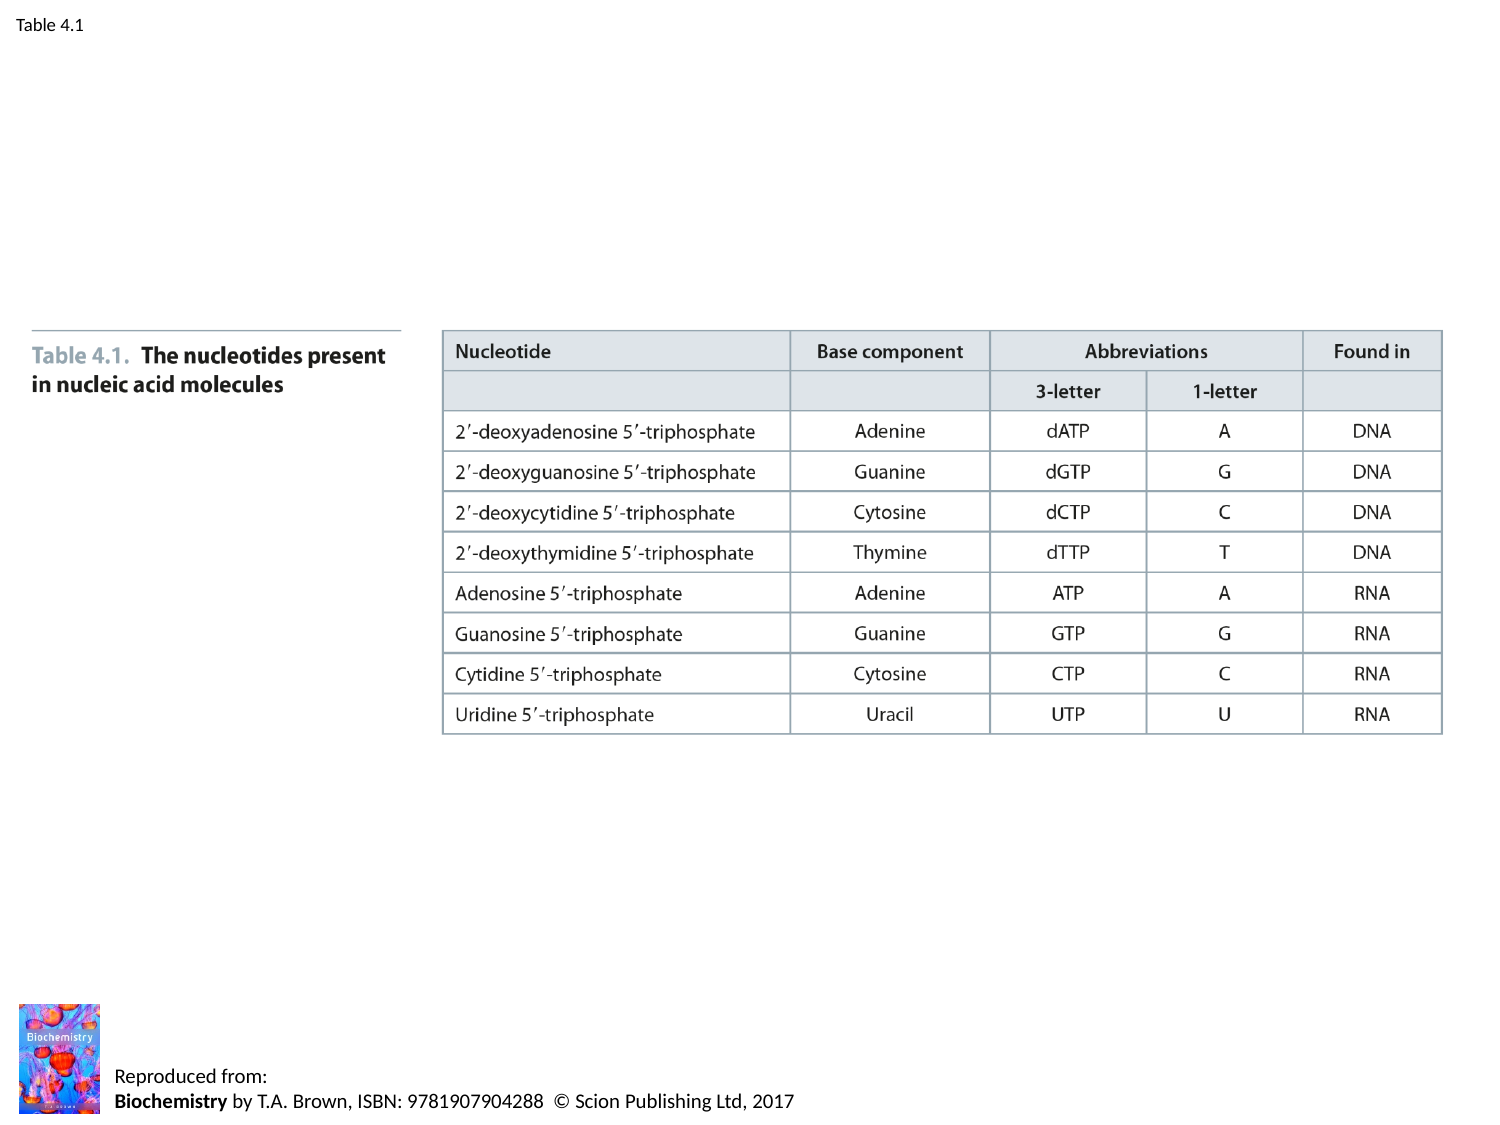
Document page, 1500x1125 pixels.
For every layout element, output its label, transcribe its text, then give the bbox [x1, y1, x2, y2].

title Table 4.1 [0, 4, 100, 43]
text_box Reproduced from: Biochemistry by T.A. Brown, ISBN: 9781907904288 © Scion Publishing Ltd, 2017 [101, 1055, 838, 1121]
picture [19, 312, 1467, 751]
picture [19, 1004, 101, 1114]
